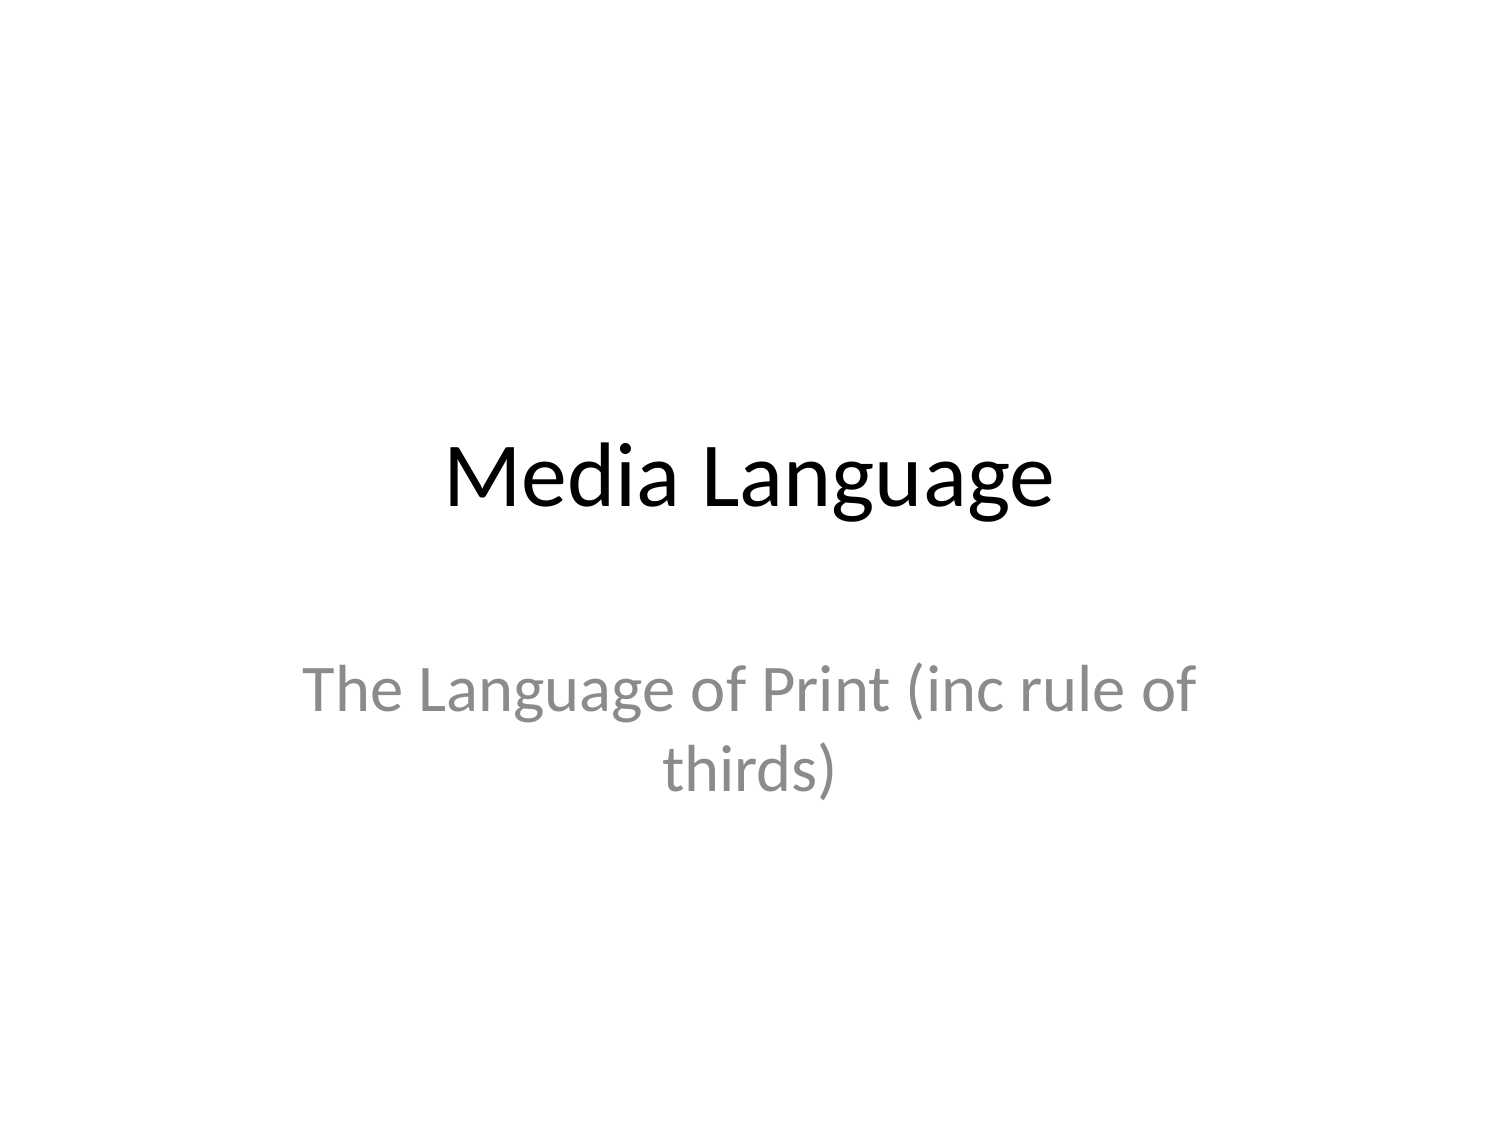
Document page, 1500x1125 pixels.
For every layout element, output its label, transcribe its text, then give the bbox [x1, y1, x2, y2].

subtitle The Language of Print (inc rule of thirds) [225, 637, 1275, 925]
title Media Language [112, 349, 1388, 591]
